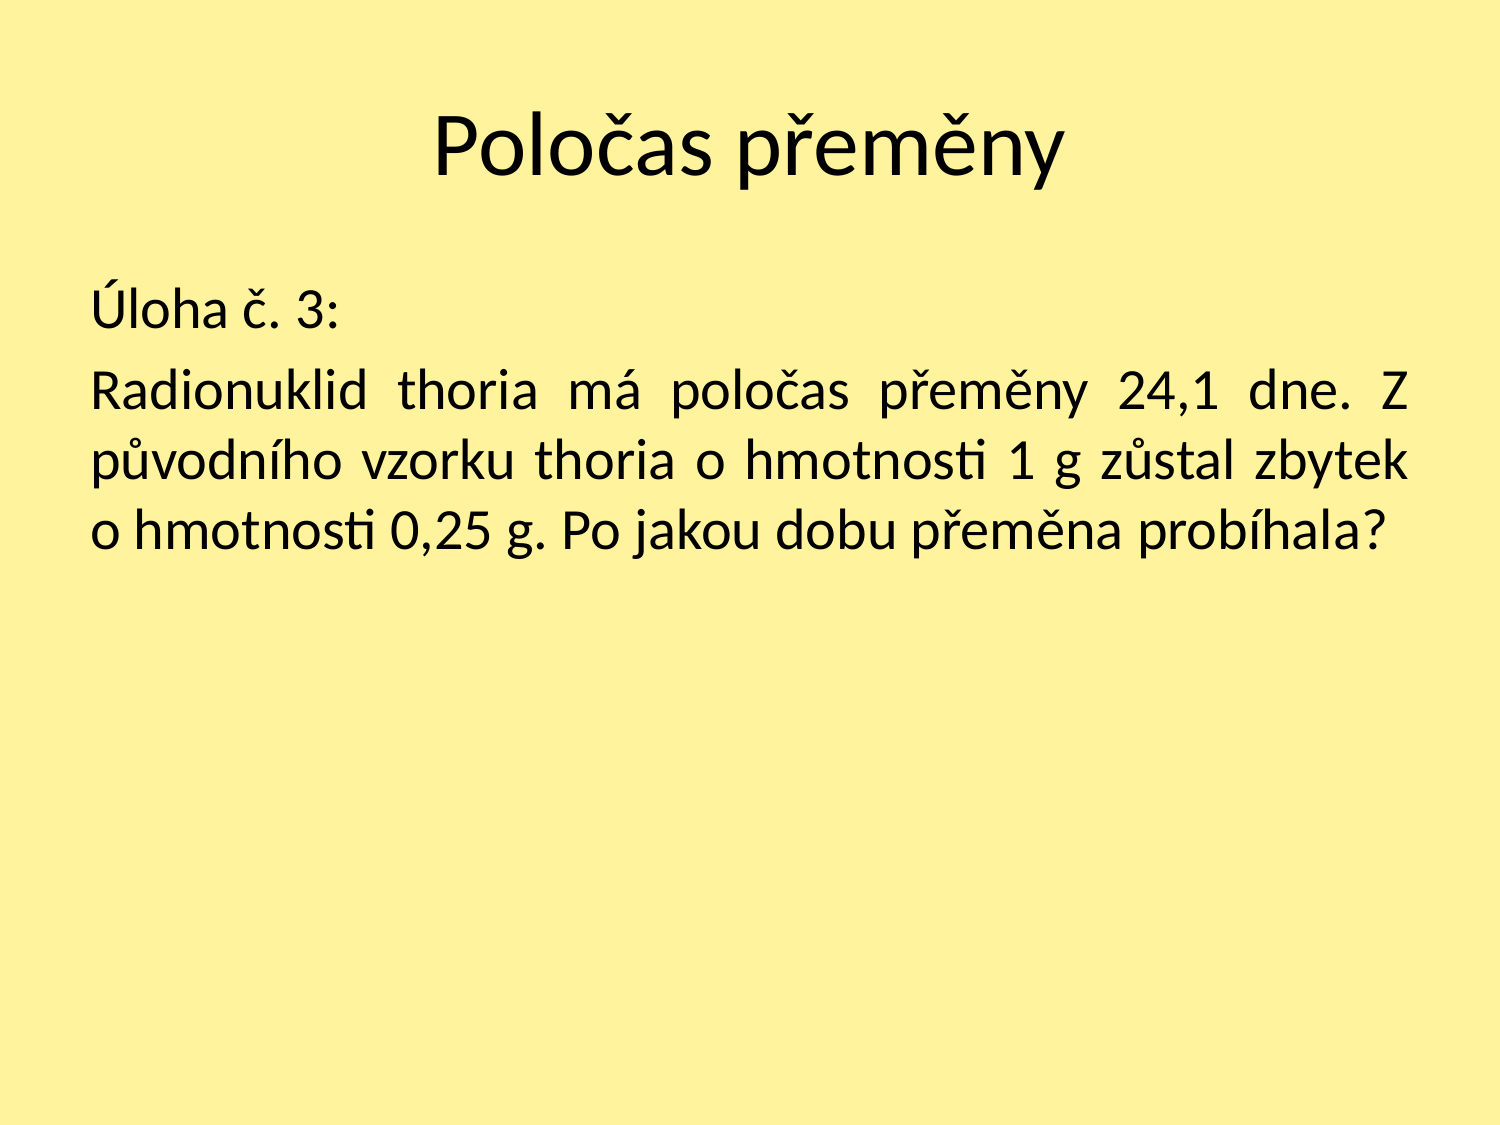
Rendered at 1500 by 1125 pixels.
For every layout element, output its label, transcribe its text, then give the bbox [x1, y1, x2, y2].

title Poločas přeměny [75, 45, 1425, 233]
